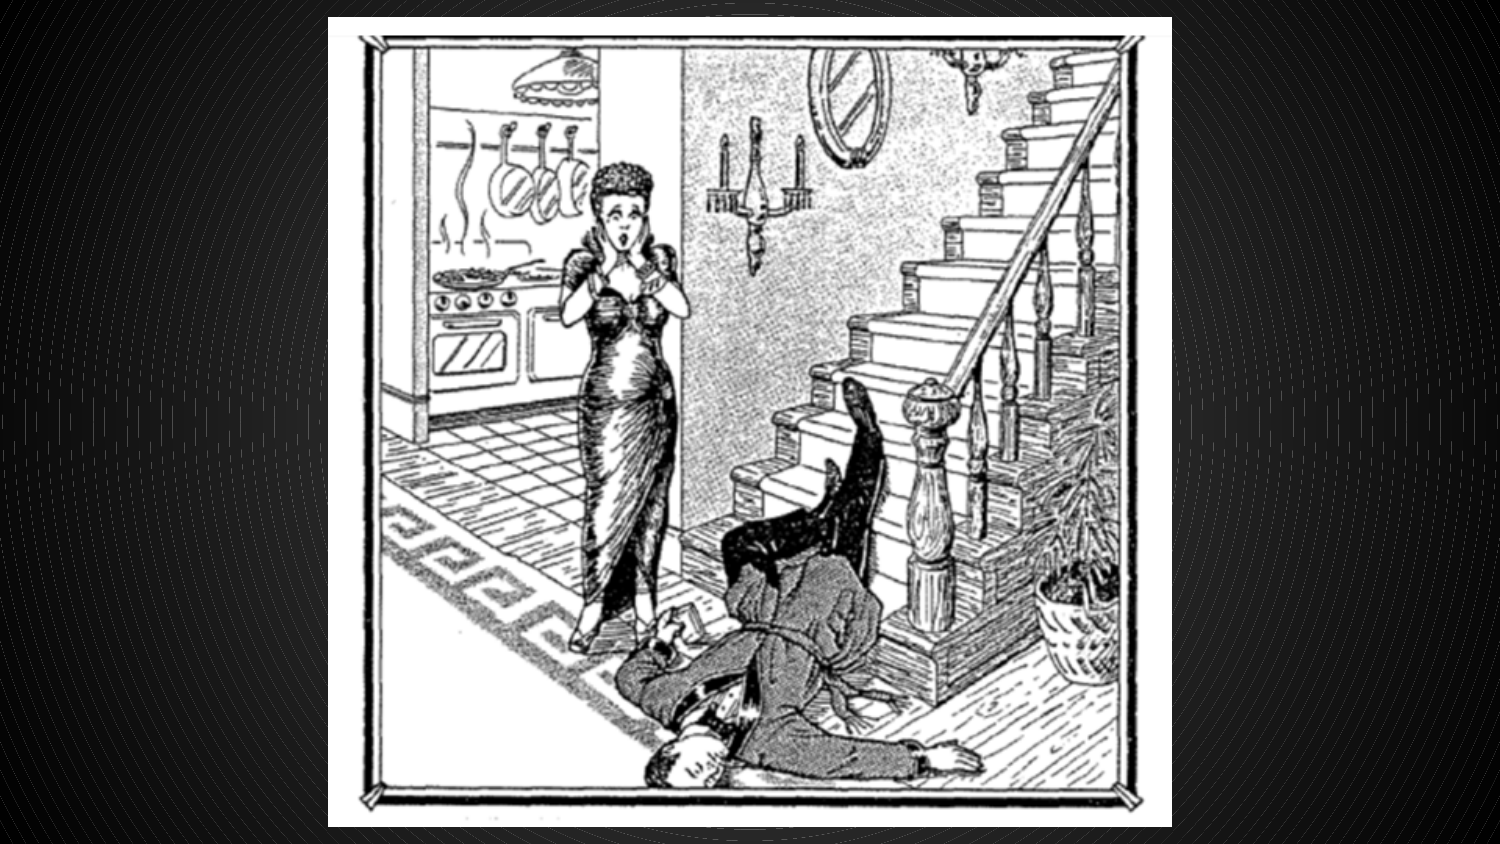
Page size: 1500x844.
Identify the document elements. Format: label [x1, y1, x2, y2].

picture [327, 16, 1173, 827]
